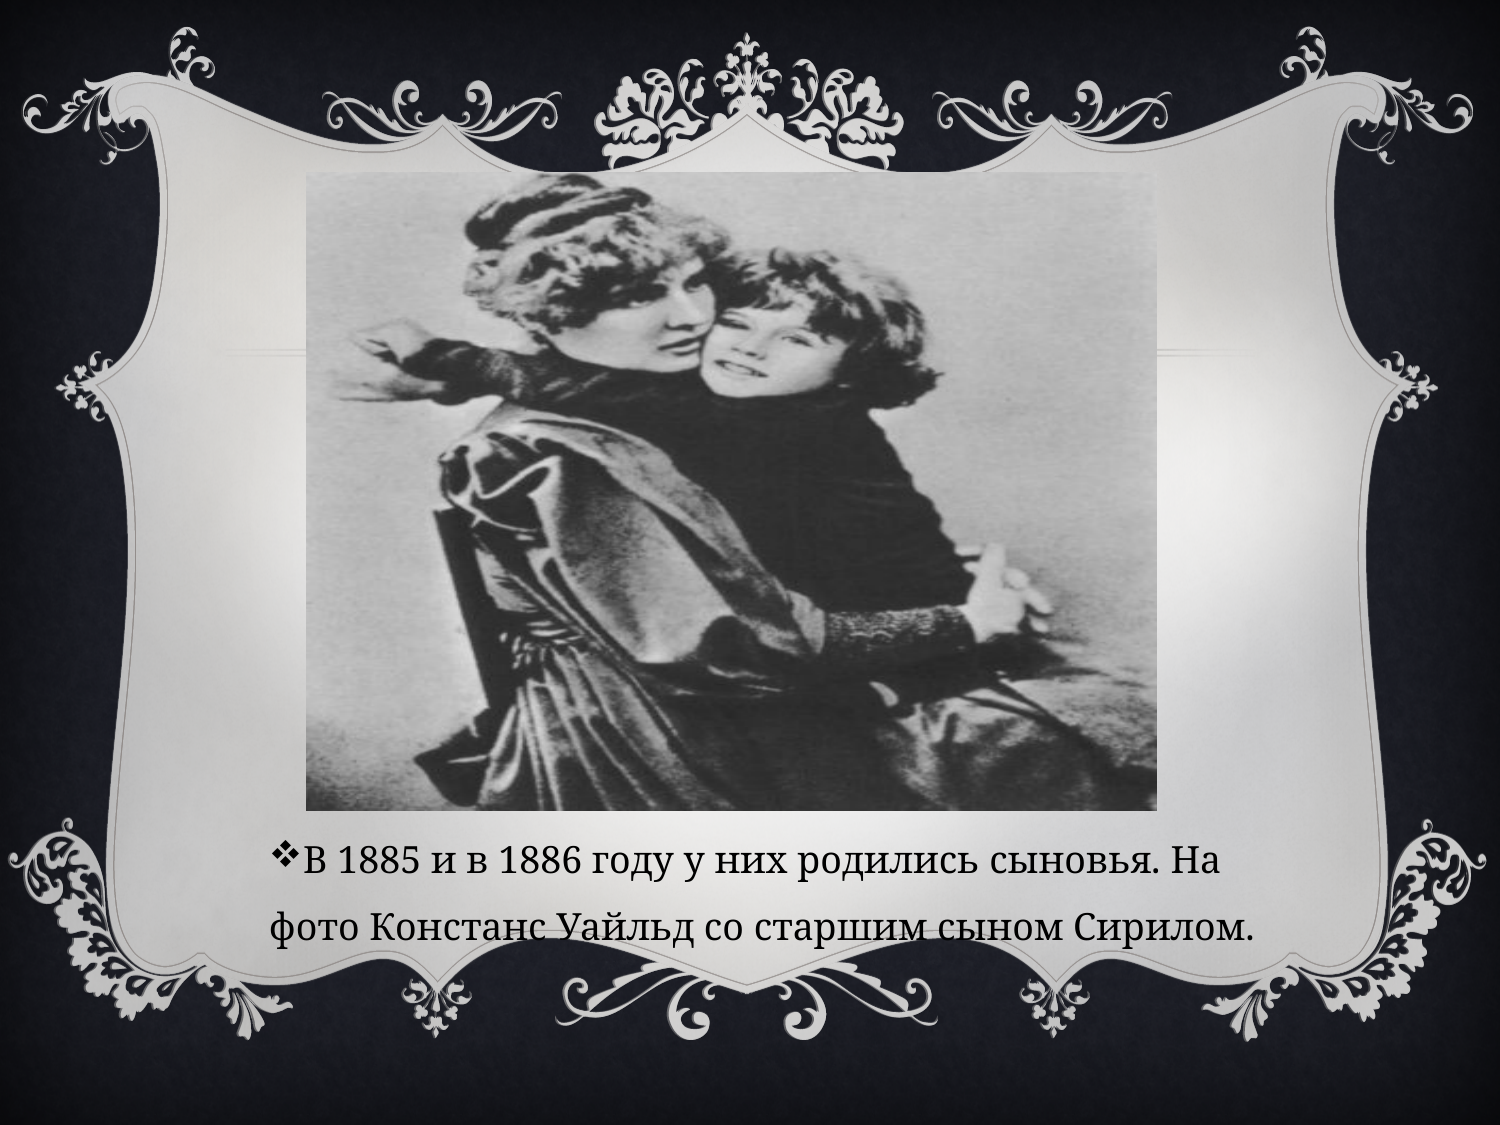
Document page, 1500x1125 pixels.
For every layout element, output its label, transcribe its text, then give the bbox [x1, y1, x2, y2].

list В 1885 и в 1886 году у них родились сыновья. На фото Констанс Уайльд со старшим сыном Сирилом. [253, 805, 1304, 992]
picture [0, 0, 1500, 1125]
